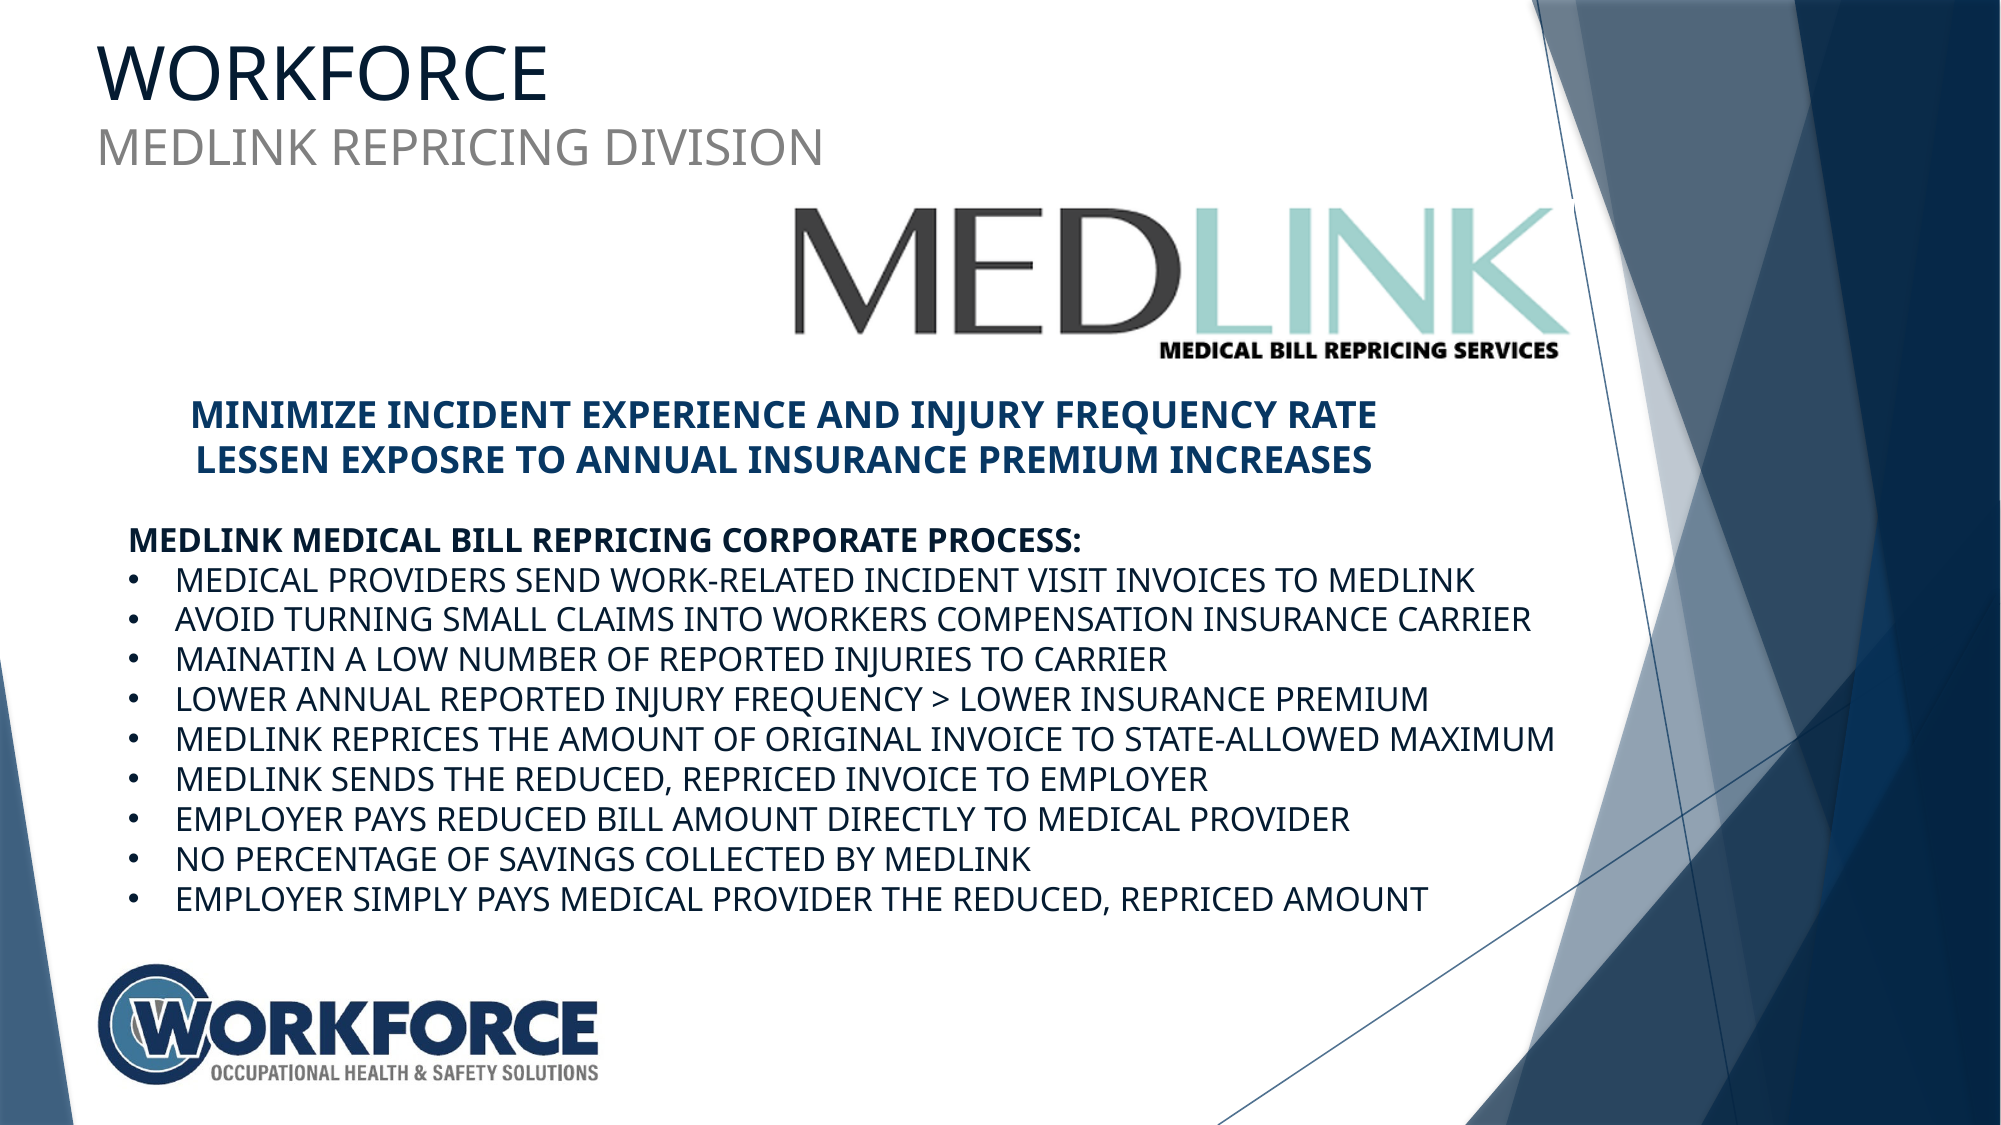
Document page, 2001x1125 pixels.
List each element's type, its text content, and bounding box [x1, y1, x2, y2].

text_box MEDLINK MEDICAL BILL REPRICING CORPORATE PROCESS: MEDICAL PROVIDERS SEND WORK-RELATED INCIDENT VISIT INVOICES TO MEDLINK AVOID TURNING SMALL CLAIMS INTO WORKERS COMPENSATION INSURANCE CARRIER MAINATIN A LOW NUMBER OF REPORTED INJURIES TO CARRIER LOWER ANNUAL REPORTED INJURY FREQUENCY > LOWER INSURANCE PREMIUM MEDLINK REPRICES THE AMOUNT OF ORIGINAL INVOICE TO STATE-ALLOWED MAXIMUM MEDLINK SENDS THE REDUCED, REPRICED INVOICE TO EMPLOYER EMPLOYER PAYS REDUCED BILL AMOUNT DIRECTLY TO MEDICAL PROVIDER NO PERCENTAGE OF SAVINGS COLLECTED BY MEDLINK EMPLOYER SIMPLY PAYS MEDICAL PROVIDER THE REDUCED, REPRICED AMOUNT [113, 511, 1573, 926]
picture [783, 198, 1574, 367]
text_box MINIMIZE INCIDENT EXPERIENCE AND INJURY FREQUENCY RATE LESSEN EXPOSRE TO ANNUAL INSURANCE PREMIUM INCREASES [106, 383, 1462, 489]
picture [80, 947, 611, 1103]
title WORKFORCE MEDLINK REPRICING DIVISION [81, 18, 1761, 238]
